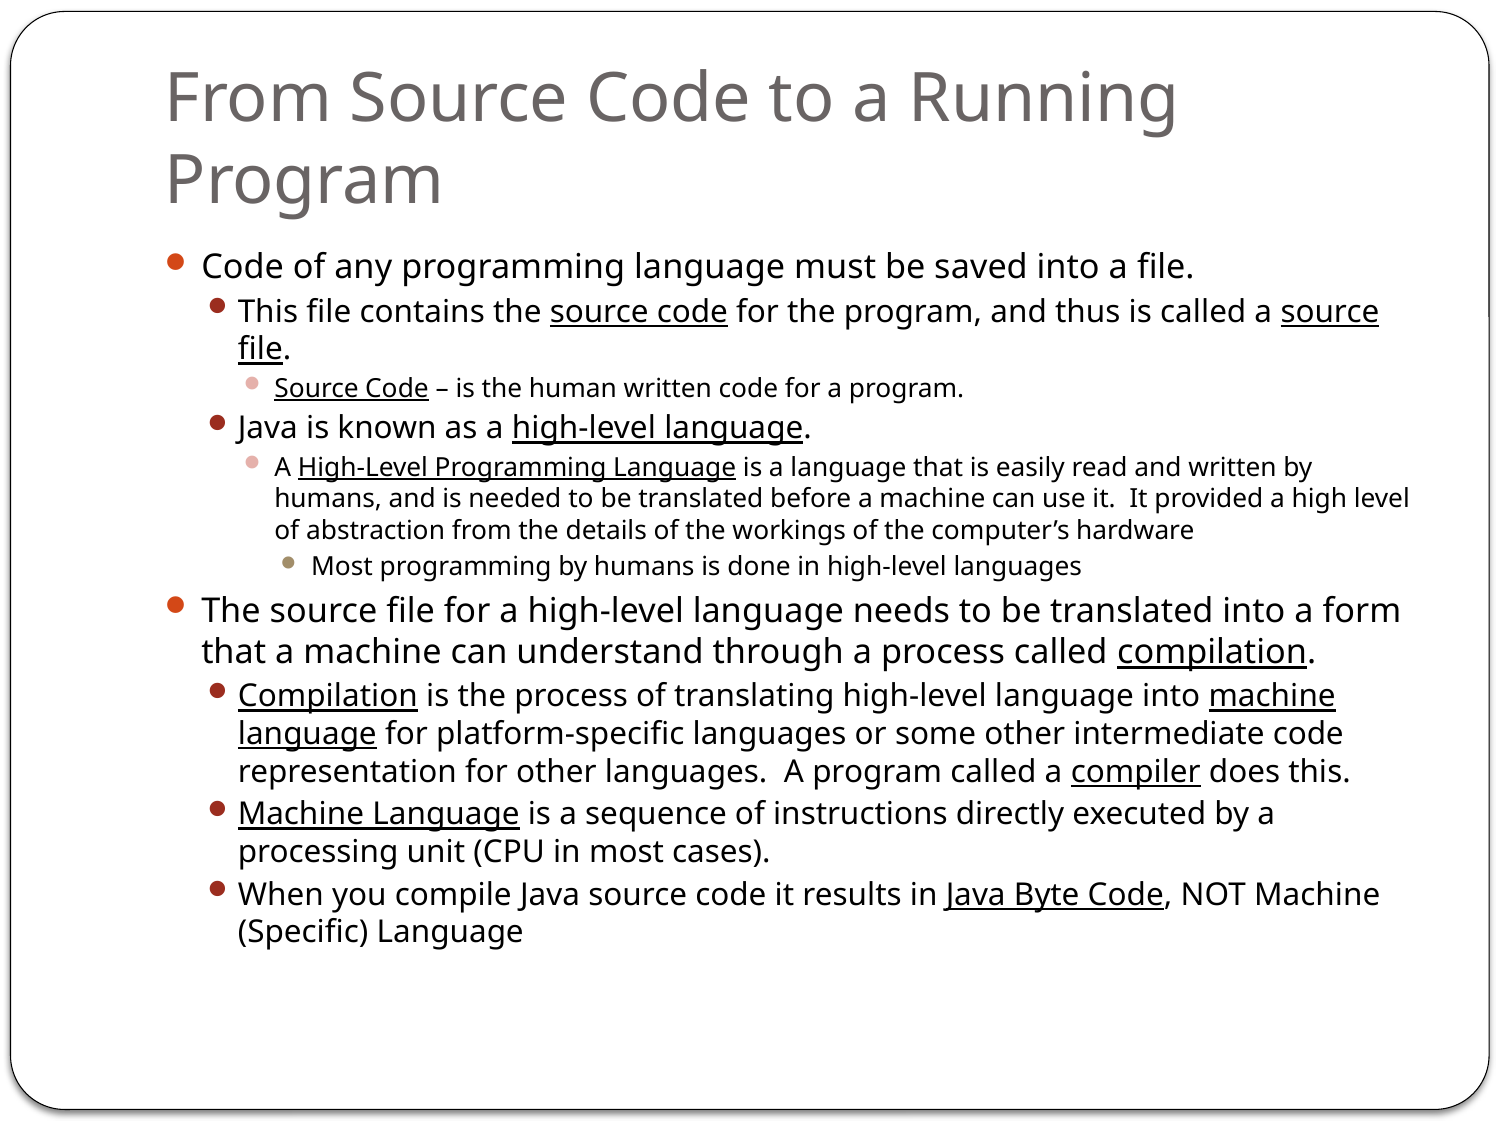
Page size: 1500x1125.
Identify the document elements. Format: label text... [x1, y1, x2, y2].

list Code of any programming language must be saved into a file. This file contains the source code for the program, and thus is called a source file. Source Code – is the human written code for a program. Java is known as a high-level language. A High-Level Programming Language is a language that is easily read and written by humans, and is needed to be translated before a machine can use it. It provided a high level of abstraction from the details of the workings of the computer’s hardware Most programming by humans is done in high-level languages The source file for a high-level language needs to be translated into a form that a machine can understand through a process called compilation. Compilation is the process of translating high-level language into machine language for platform-specific languages or some other intermediate code representation for other languages. A program called a compiler does this. Machine Language is a sequence of instructions directly executed by a processing unit (CPU in most cases). When you compile Java source code it results in Java Byte Code, NOT Machine (Specific) Language [150, 237, 1425, 1000]
title From Source Code to a Running Program [150, 45, 1425, 233]
